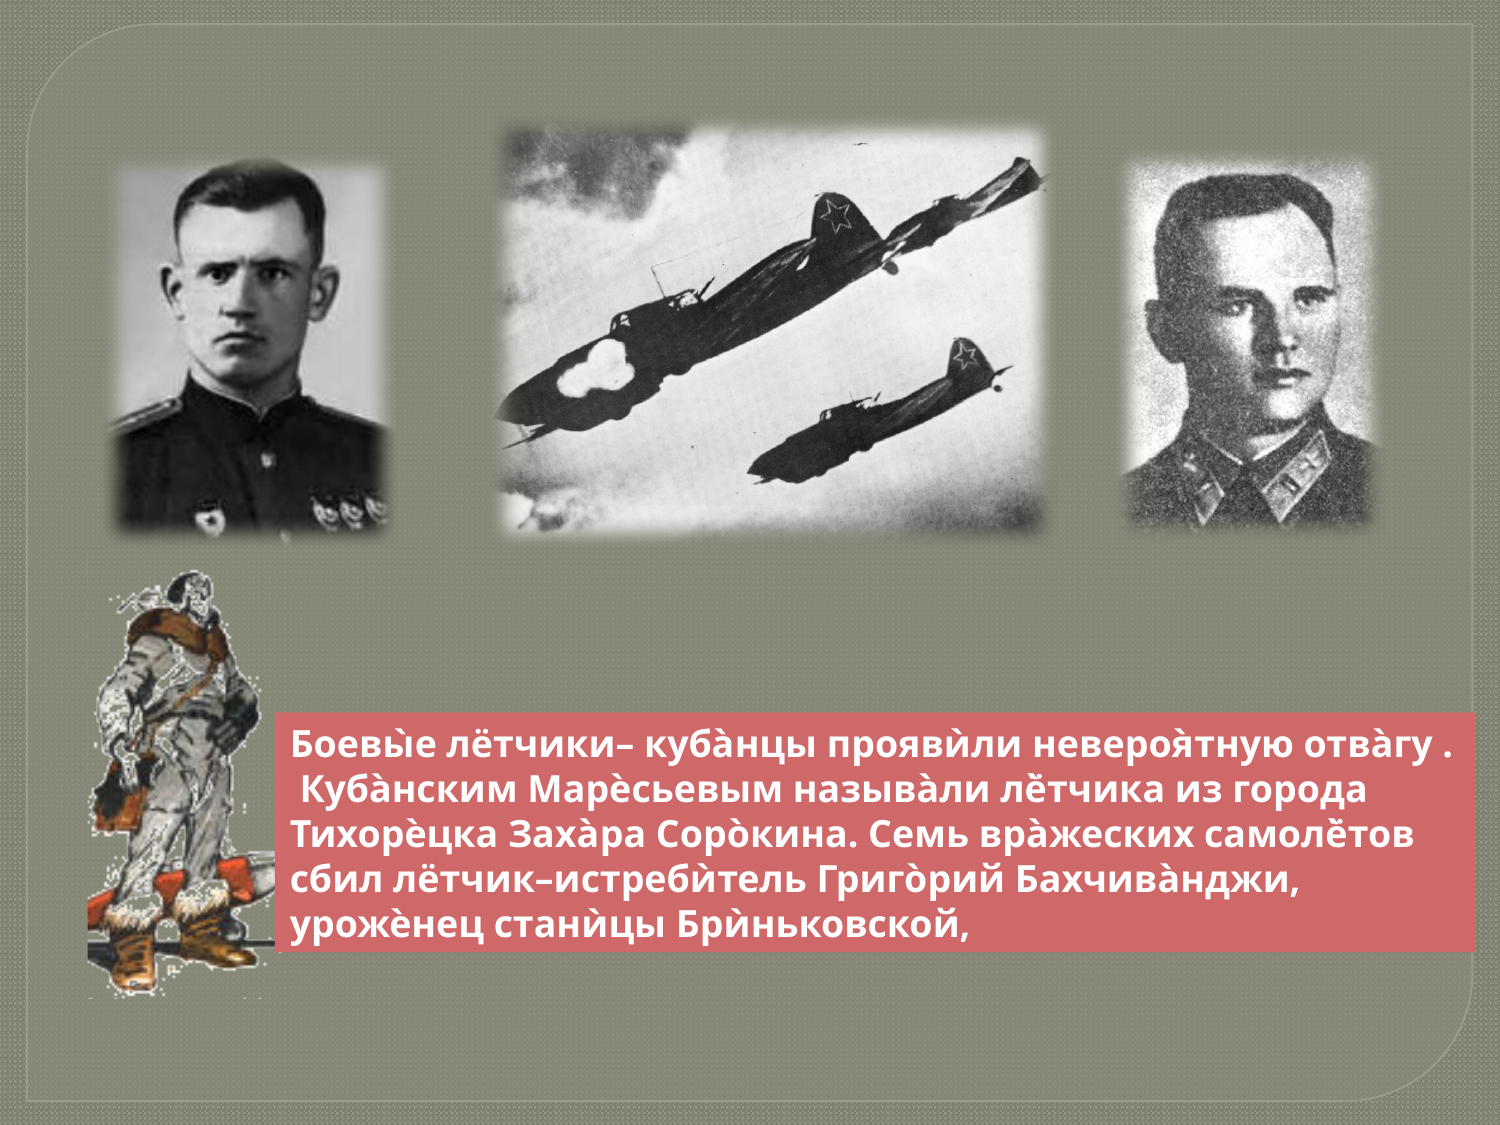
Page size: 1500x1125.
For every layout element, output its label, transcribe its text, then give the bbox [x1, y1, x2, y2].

text_box Боевы̀е лётчики– куба̀нцы проявѝли невероя̀тную отва̀гу . Куба̀нским Марѐсьевым называ̀ли лё̀тчика из города Тихорѐцка Заха̀ра Соро̀кина. Семь вра̀жеских самолё̀тов сбил лётчик–истребѝтель Григо̀рий Бахчива̀нджи, урожѐнец станѝцы Брѝньковской, [329, 712, 1475, 953]
picture [1112, 144, 1388, 544]
picture [487, 112, 1060, 551]
picture [87, 149, 401, 1000]
